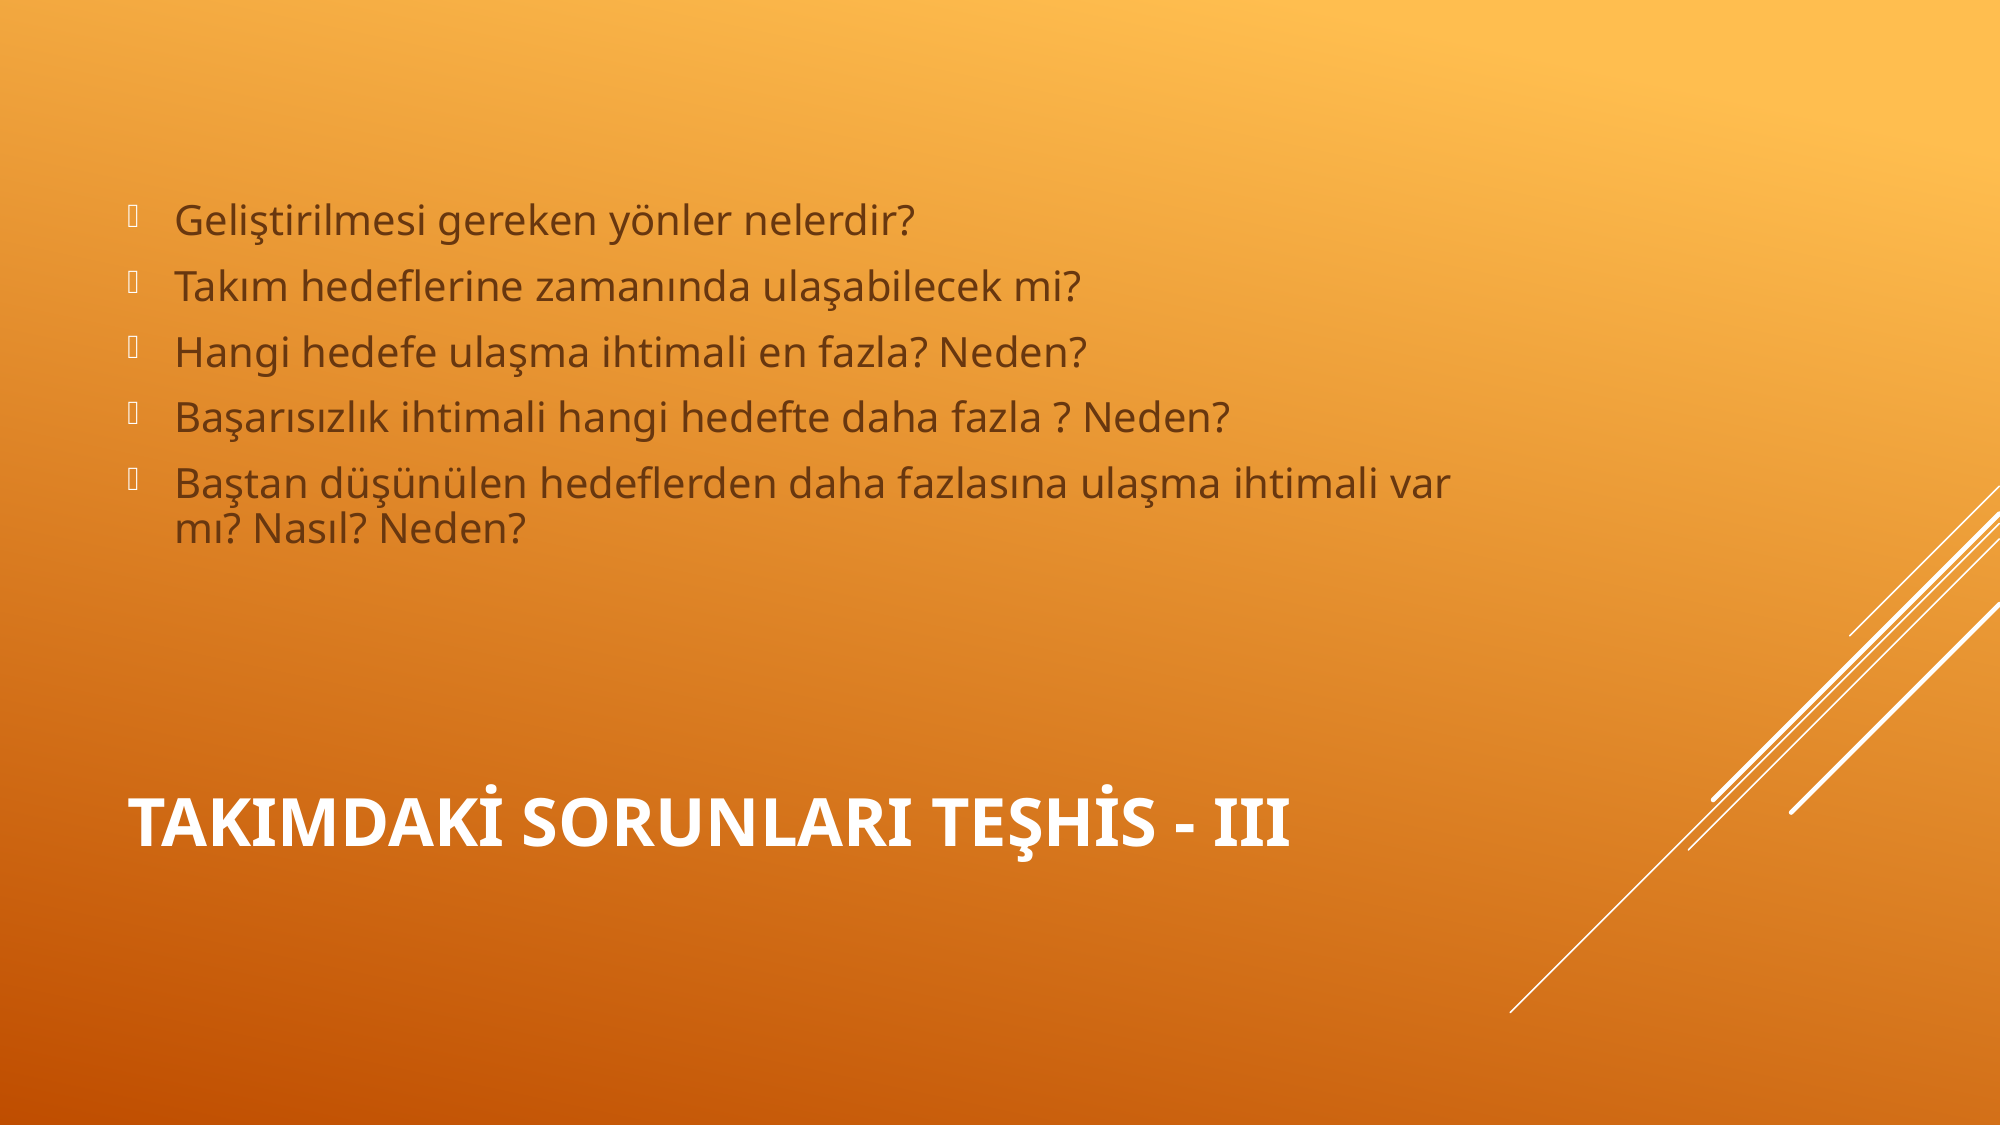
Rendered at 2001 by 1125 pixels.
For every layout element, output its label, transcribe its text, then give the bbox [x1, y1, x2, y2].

list Geliştirilmesi gereken yönler nelerdir? Takım hedeflerine zamanında ulaşabilecek mi? Hangi hedefe ulaşma ihtimali en fazla? Neden? Başarısızlık ihtimali hangi hedefte daha fazla ? Neden? Baştan düşünülen hedeflerden daha fazlasına ulaşma ihtimali var mı? Nasıl? Neden? [112, 112, 1513, 706]
title Takımdaki Sorunları Teşhis - III [112, 736, 1513, 984]
